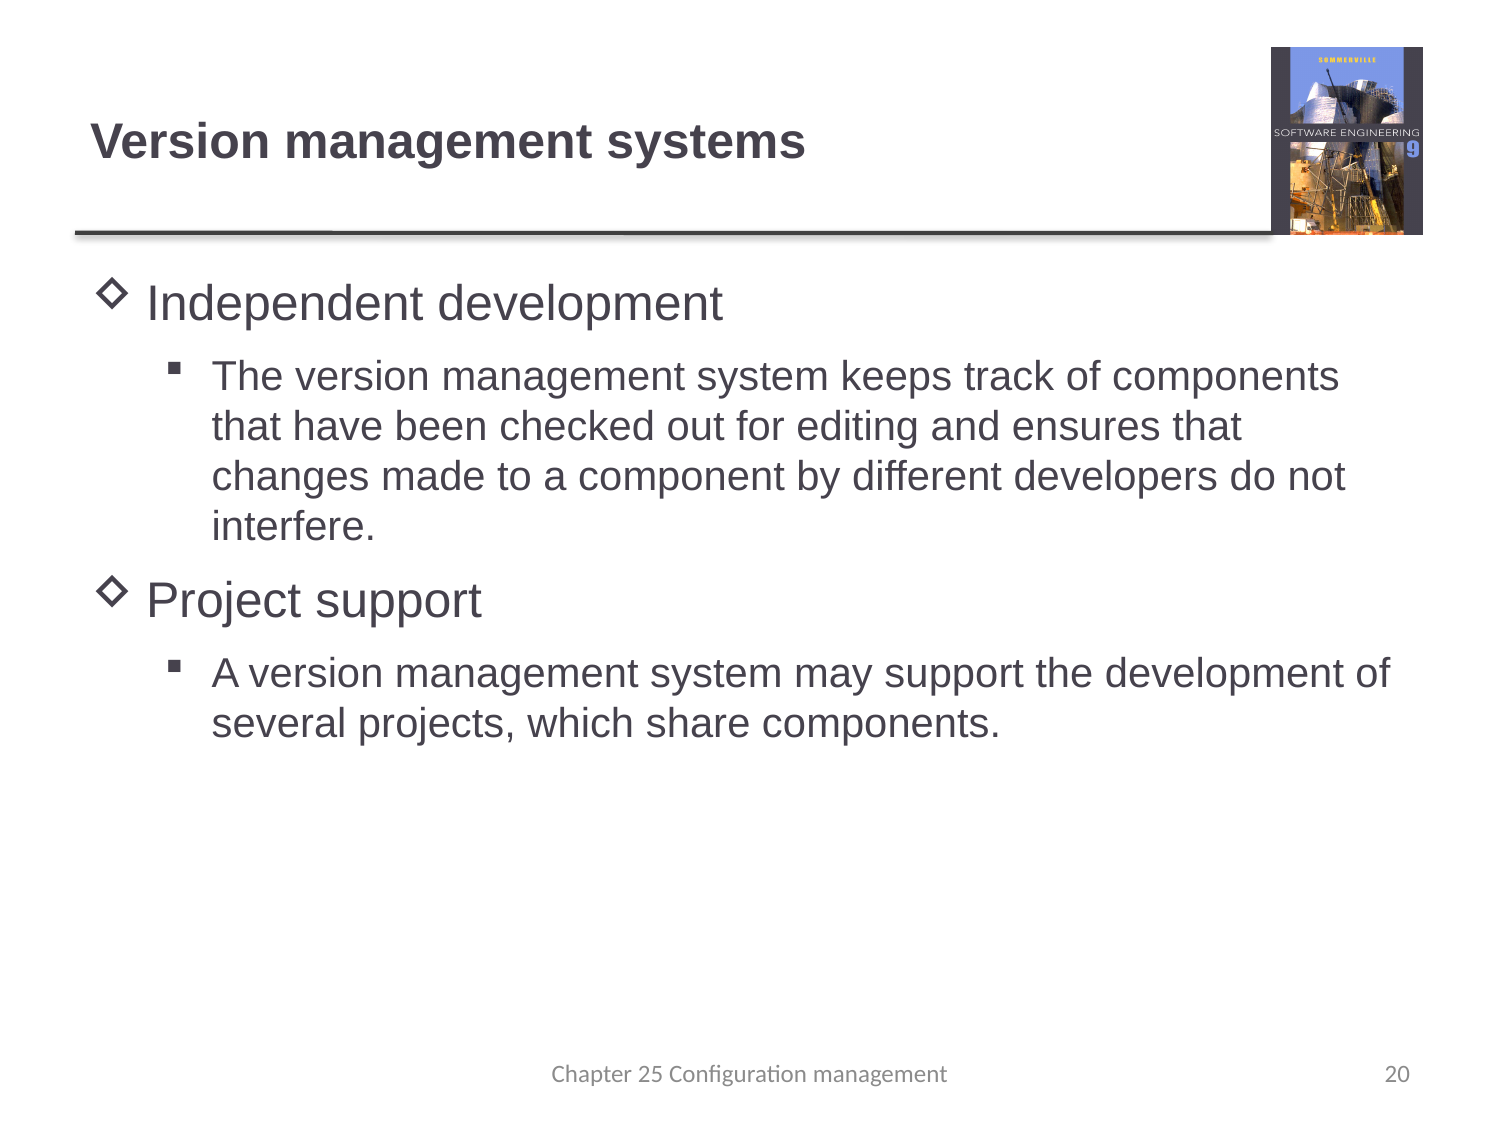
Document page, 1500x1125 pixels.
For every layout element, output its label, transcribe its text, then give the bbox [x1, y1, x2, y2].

footer Chapter 25 Configuration management [512, 1042, 988, 1103]
list Independent development The version management system keeps track of components that have been checked out for editing and ensures that changes made to a component by different developers do not interfere. Project support A version management system may support the development of several projects, which share components. [75, 262, 1425, 1005]
picture [1272, 47, 1423, 235]
title Version management systems [74, 44, 1272, 233]
slide_number 20 [1074, 1042, 1425, 1103]
